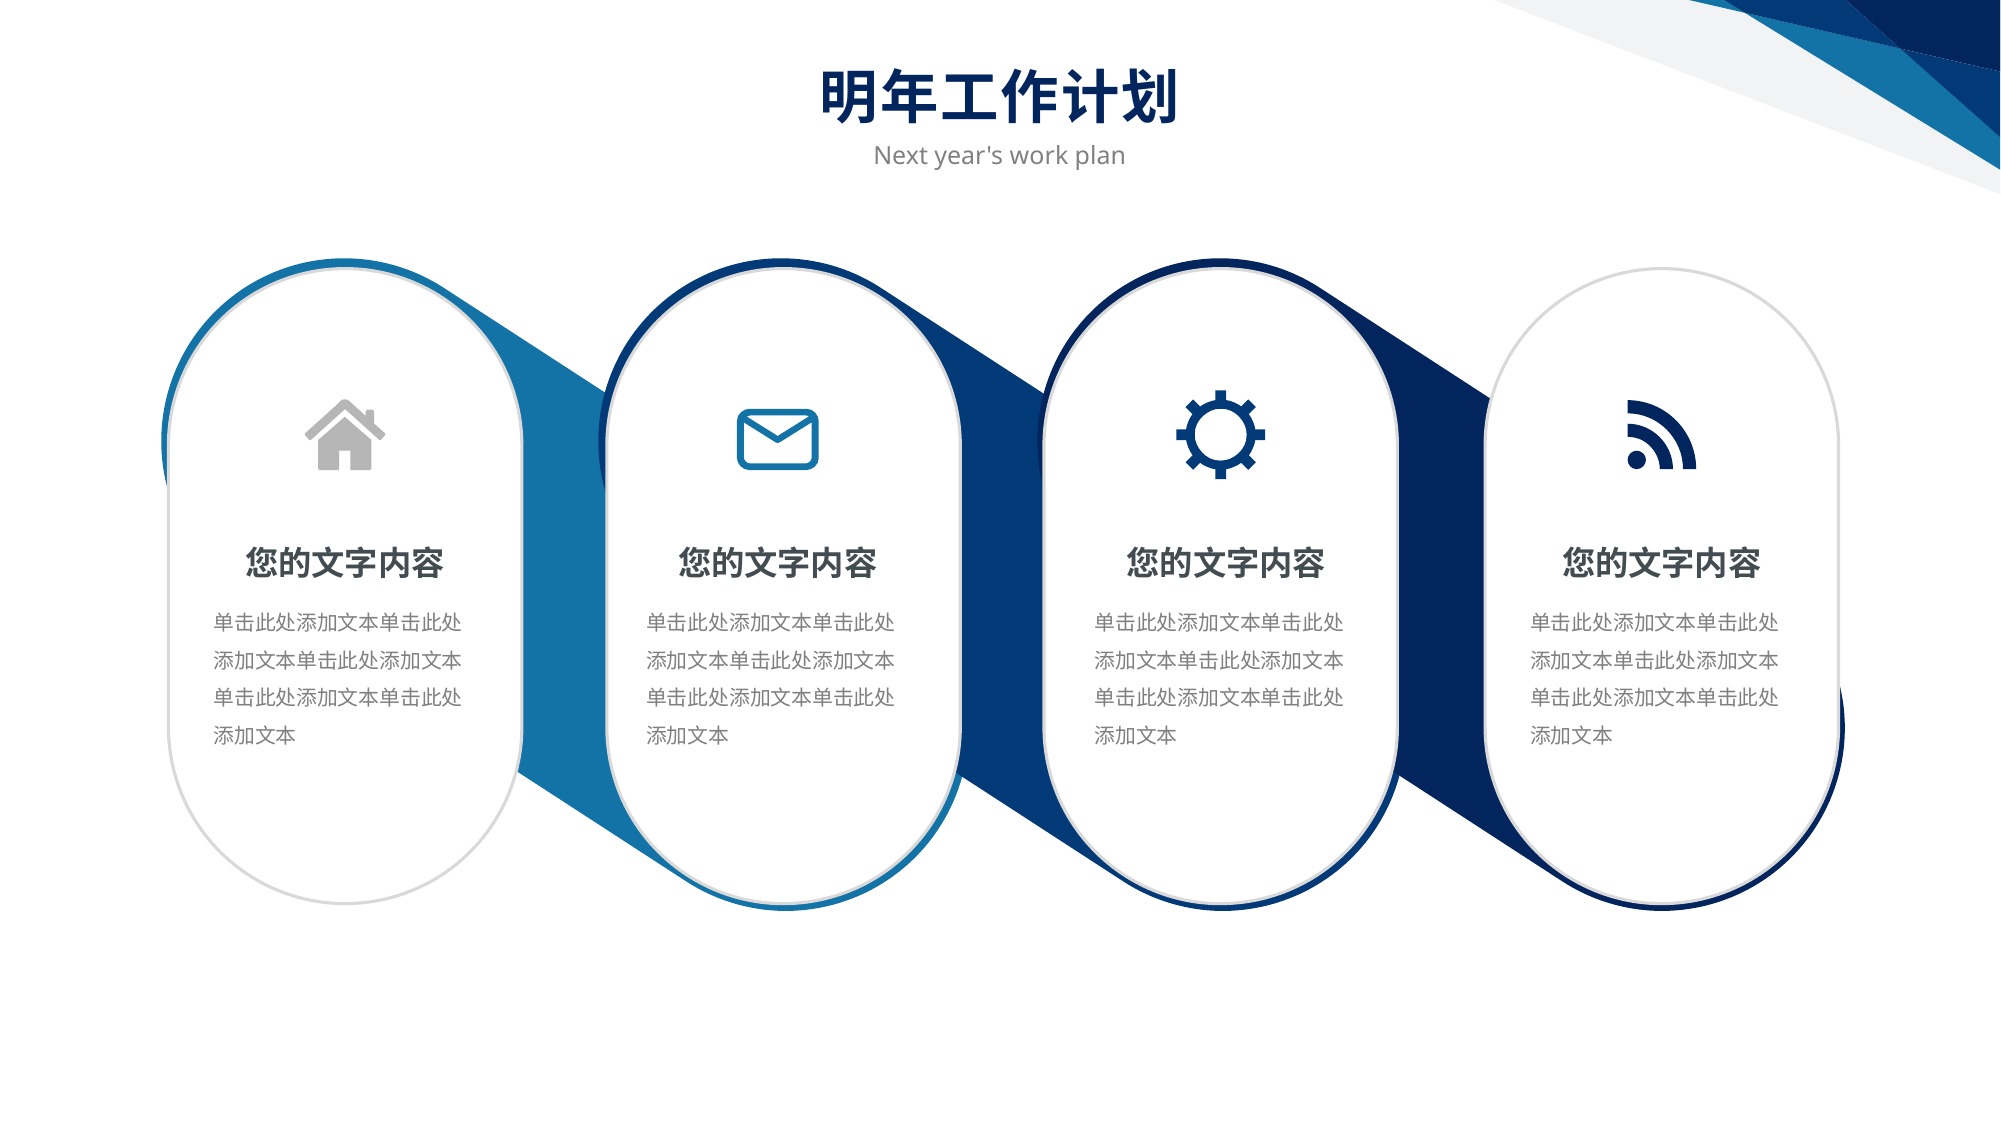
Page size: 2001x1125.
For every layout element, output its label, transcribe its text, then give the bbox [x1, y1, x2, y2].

text_box 您的文字内容 [1490, 534, 1833, 590]
text_box [1484, 267, 1840, 905]
text_box [1175, 389, 1267, 481]
text_box [303, 398, 387, 442]
text_box [597, 257, 1400, 912]
text_box [1036, 257, 1846, 912]
text_box [167, 267, 523, 905]
text_box 单击此处添加文本单击此处添加文本单击此处添加文本单击此处添加文本单击此处添加文本 [1515, 590, 1809, 703]
text_box 您的文字内容 [1055, 534, 1398, 590]
text_box [735, 407, 820, 472]
text_box 单击此处添加文本单击此处添加文本单击此处添加文本单击此处添加文本单击此处添加文本 [1080, 590, 1373, 703]
text_box [160, 257, 963, 912]
text_box 单击此处添加文本单击此处添加文本单击此处添加文本单击此处添加文本单击此处添加文本 [631, 590, 925, 703]
text_box 明年工作计划 [0, 52, 2000, 138]
text_box [1042, 267, 1399, 905]
text_box [317, 415, 373, 472]
text_box 您的文字内容 [174, 534, 517, 590]
text_box [605, 267, 962, 905]
text_box Next year's work plan [755, 132, 1245, 178]
text_box 您的文字内容 [606, 534, 949, 590]
text_box [1627, 400, 1697, 470]
text_box 单击此处添加文本单击此处添加文本单击此处添加文本单击此处添加文本单击此处添加文本 [198, 590, 492, 703]
